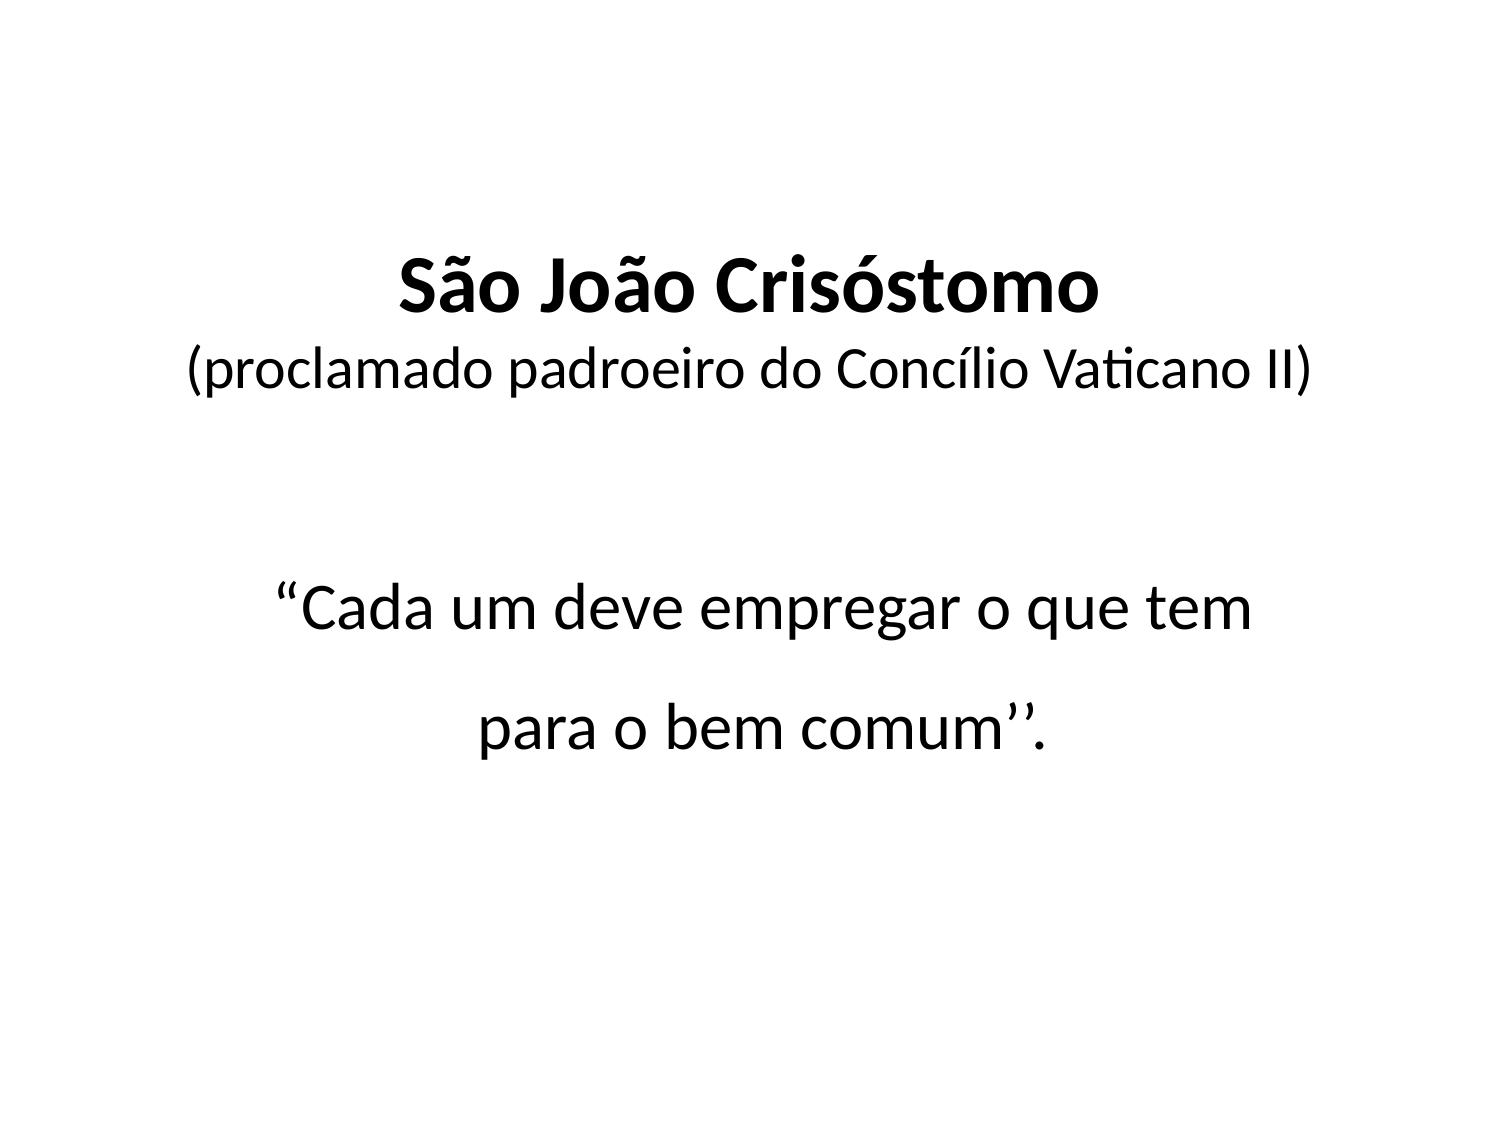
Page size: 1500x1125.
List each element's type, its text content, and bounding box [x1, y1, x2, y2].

list “Cada um deve empregar o que tem para o bem comum’’. [88, 515, 1439, 809]
title São João Crisóstomo (proclamado padroeiro do Concílio Vaticano II) [75, 221, 1425, 409]
